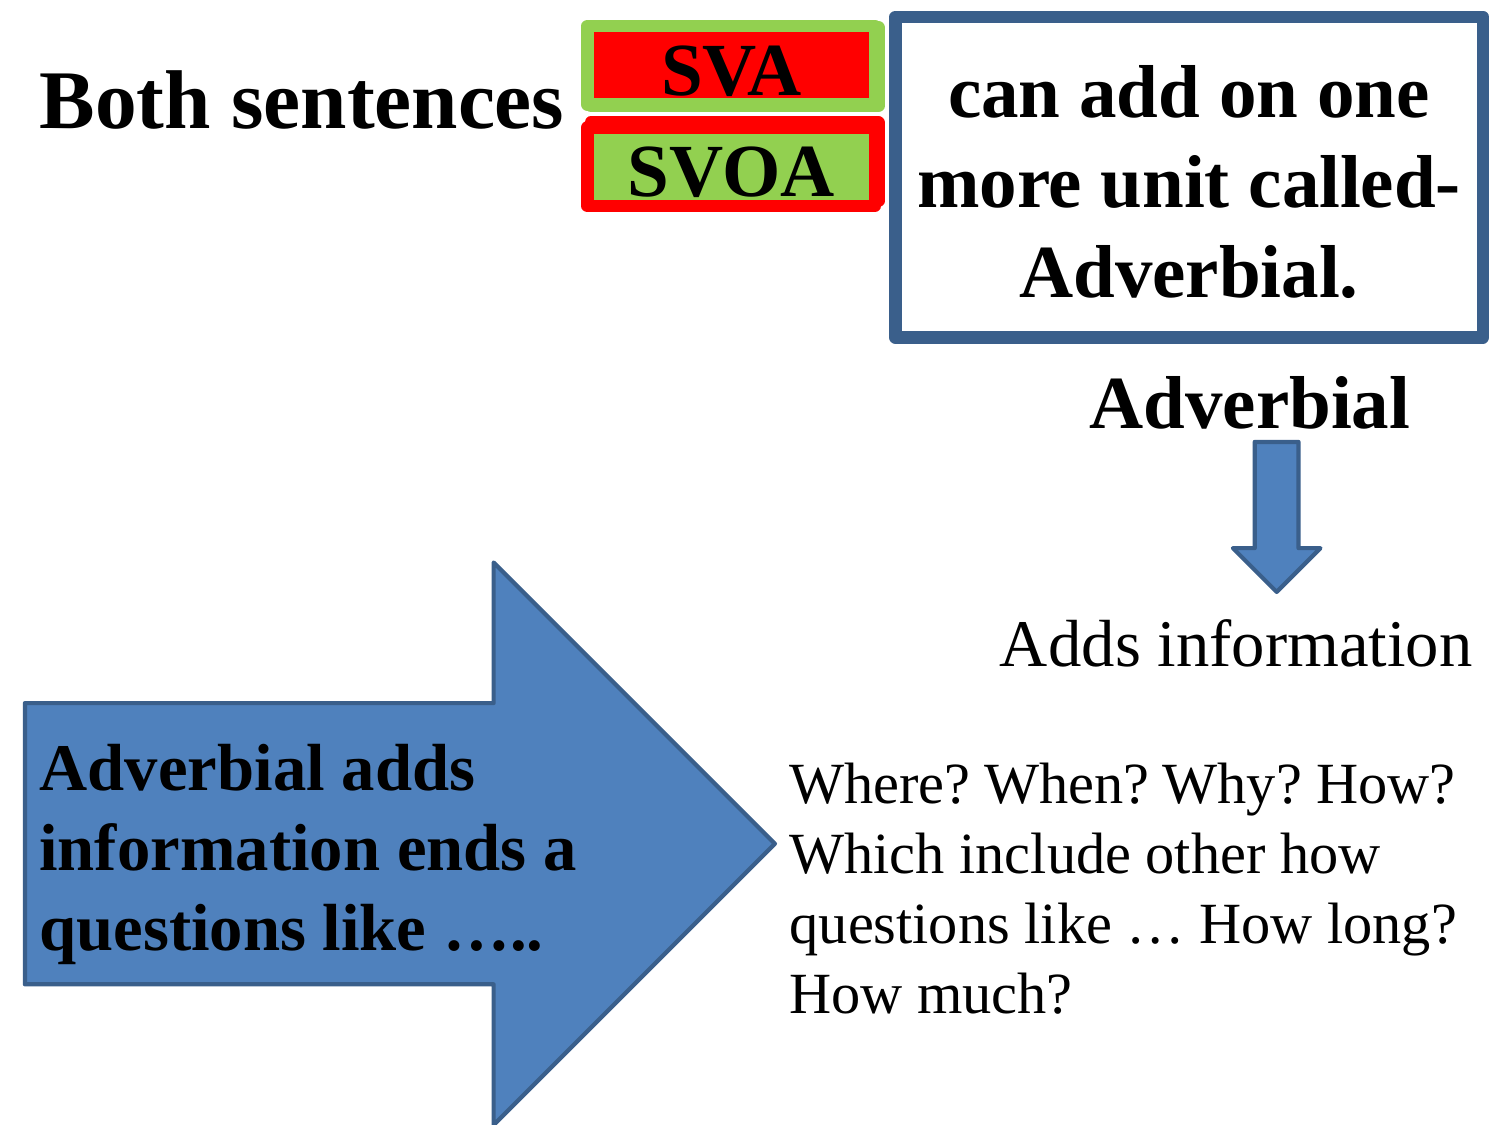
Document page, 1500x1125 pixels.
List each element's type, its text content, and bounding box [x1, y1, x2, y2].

text_box [1230, 451, 1323, 591]
text_box SVOA [585, 125, 877, 208]
text_box Where? When? Why? How? Which include other how questions like … How long? How much? [774, 737, 1483, 1033]
text_box Adverbial [1074, 345, 1450, 451]
text_box SVA [585, 24, 877, 107]
text_box Adds information [985, 591, 1494, 687]
text_box can add on one more unit called- Adverbial. [893, 15, 1485, 339]
text_box SVO [589, 120, 880, 203]
text_box Both sentences [24, 37, 588, 153]
text_box Adverbial adds information ends a questions like ….. [22, 560, 774, 1125]
text_box SV [589, 25, 880, 108]
